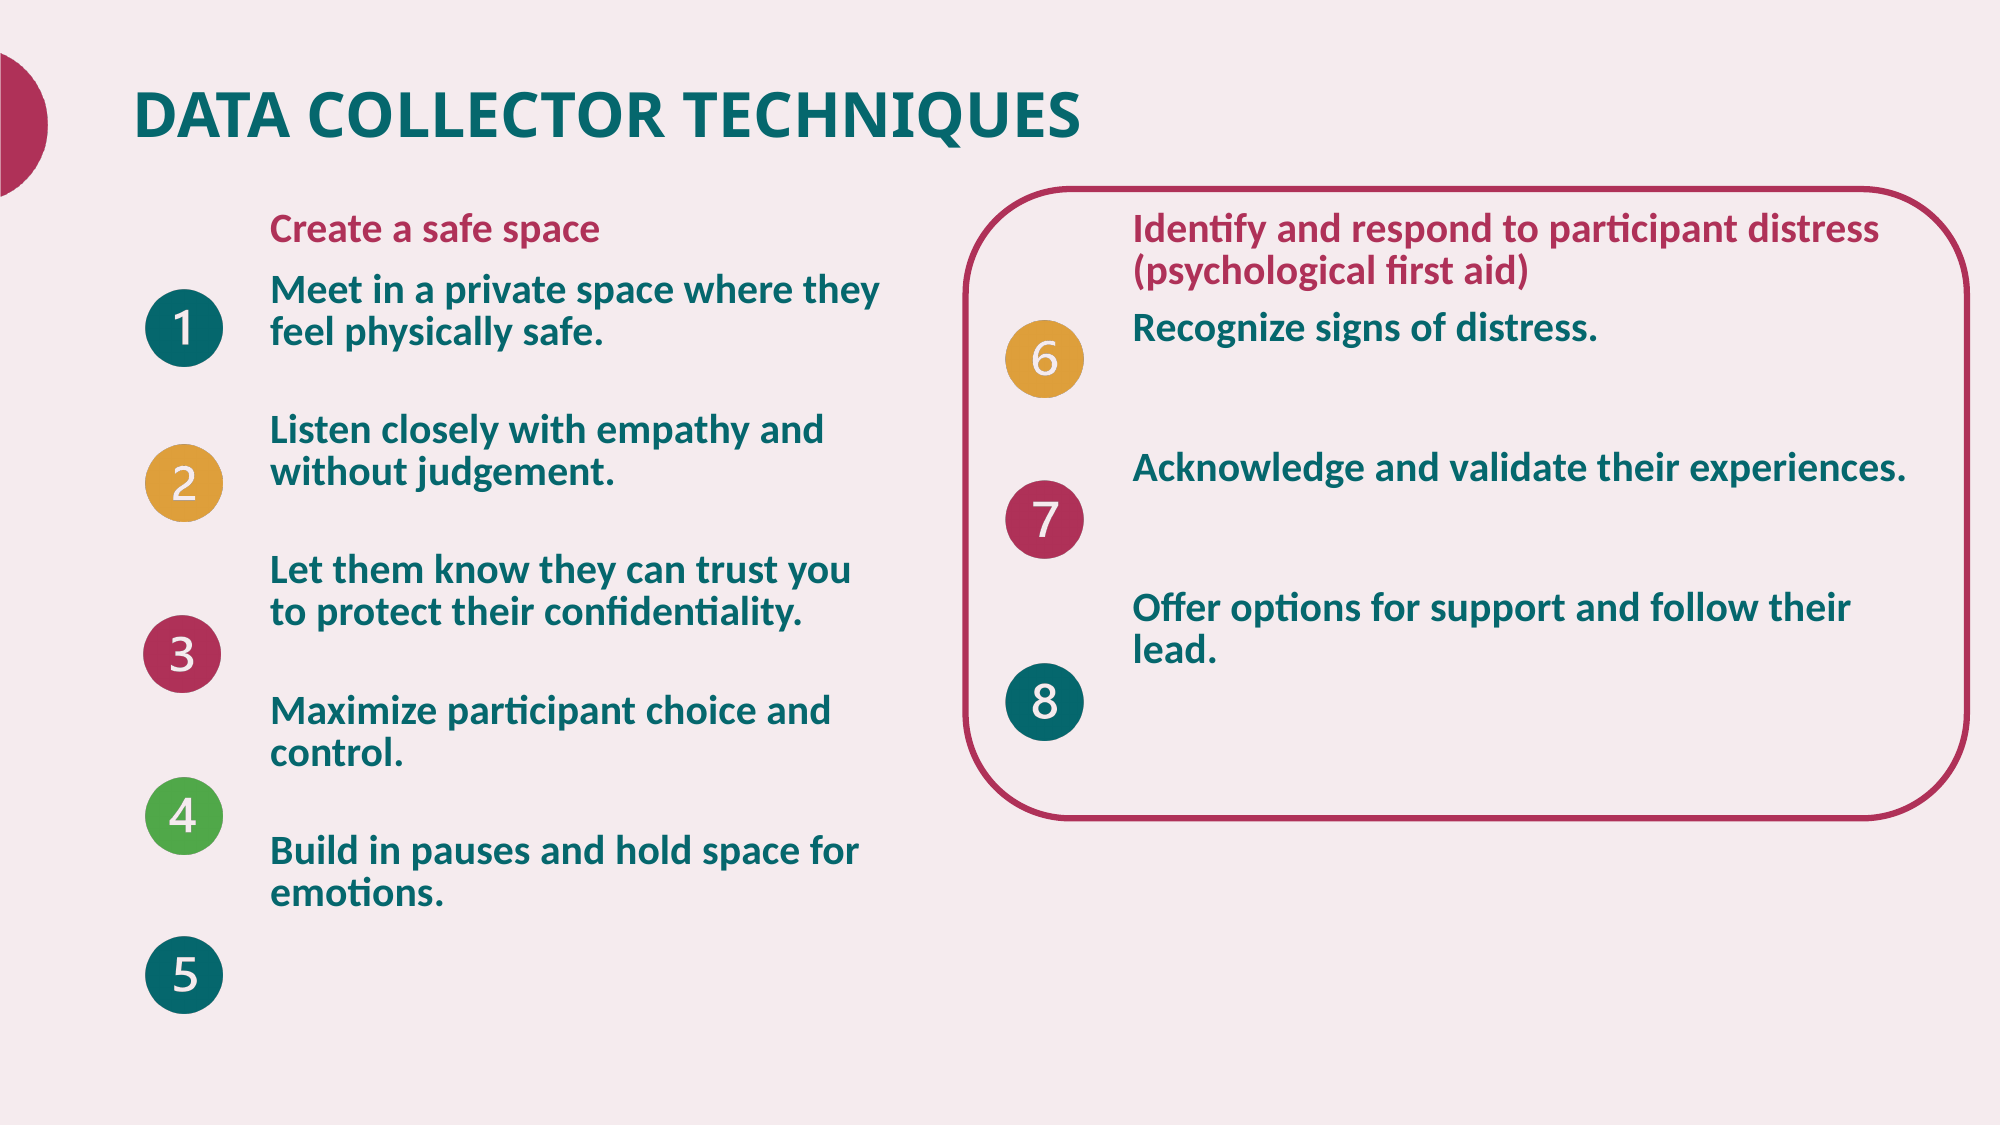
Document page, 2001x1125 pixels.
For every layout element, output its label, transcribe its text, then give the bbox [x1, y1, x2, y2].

table_cell Meet in a private space where they feel physically safe. [255, 265, 912, 405]
picture [135, 434, 233, 532]
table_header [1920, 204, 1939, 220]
title DATA COLLECTOR TECHNIQUES [0, 23, 1725, 212]
table_cell Build in pauses and hold space for emotions. [255, 826, 912, 924]
table_cell Listen closely with empathy and without judgement. [255, 405, 912, 545]
table_cell Let them know they can trust you to protect their confidentiality. [255, 545, 912, 685]
picture [135, 767, 233, 866]
picture [995, 470, 1094, 569]
table_cell Maximize participant choice and control. [255, 685, 912, 826]
text_box [964, 188, 1968, 820]
picture [133, 605, 231, 703]
picture [135, 279, 233, 378]
picture [995, 653, 1094, 751]
picture [135, 926, 233, 1024]
table_header Create a safe space [255, 212, 912, 265]
picture [995, 310, 1094, 408]
